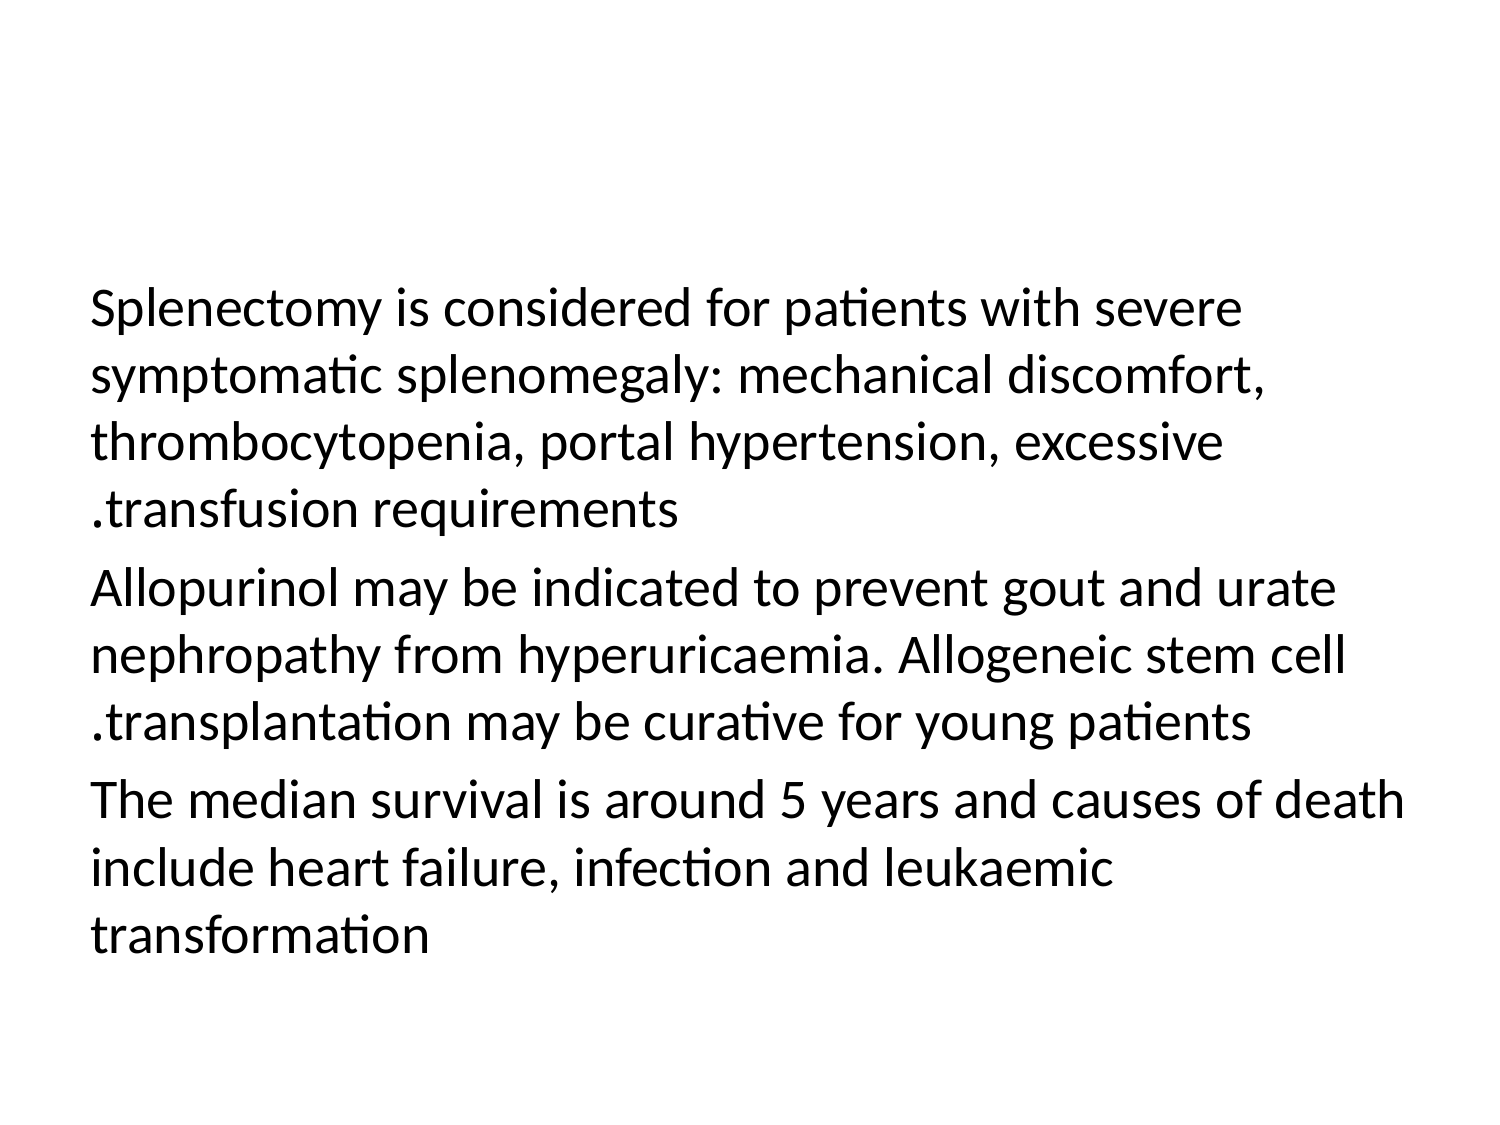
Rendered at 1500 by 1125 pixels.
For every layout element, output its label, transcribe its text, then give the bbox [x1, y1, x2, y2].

list Splenectomy is considered for patients with severe symptomatic splenomegaly: mechanical discomfort, thrombocytopenia, portal hypertension, excessive transfusion requirements. Allopurinol may be indicated to prevent gout and urate nephropathy from hyperuricaemia. Allogeneic stem cell transplantation may be curative for young patients. The median survival is around 5 years and causes of death include heart failure, infection and leukaemic transformation [75, 262, 1425, 1005]
